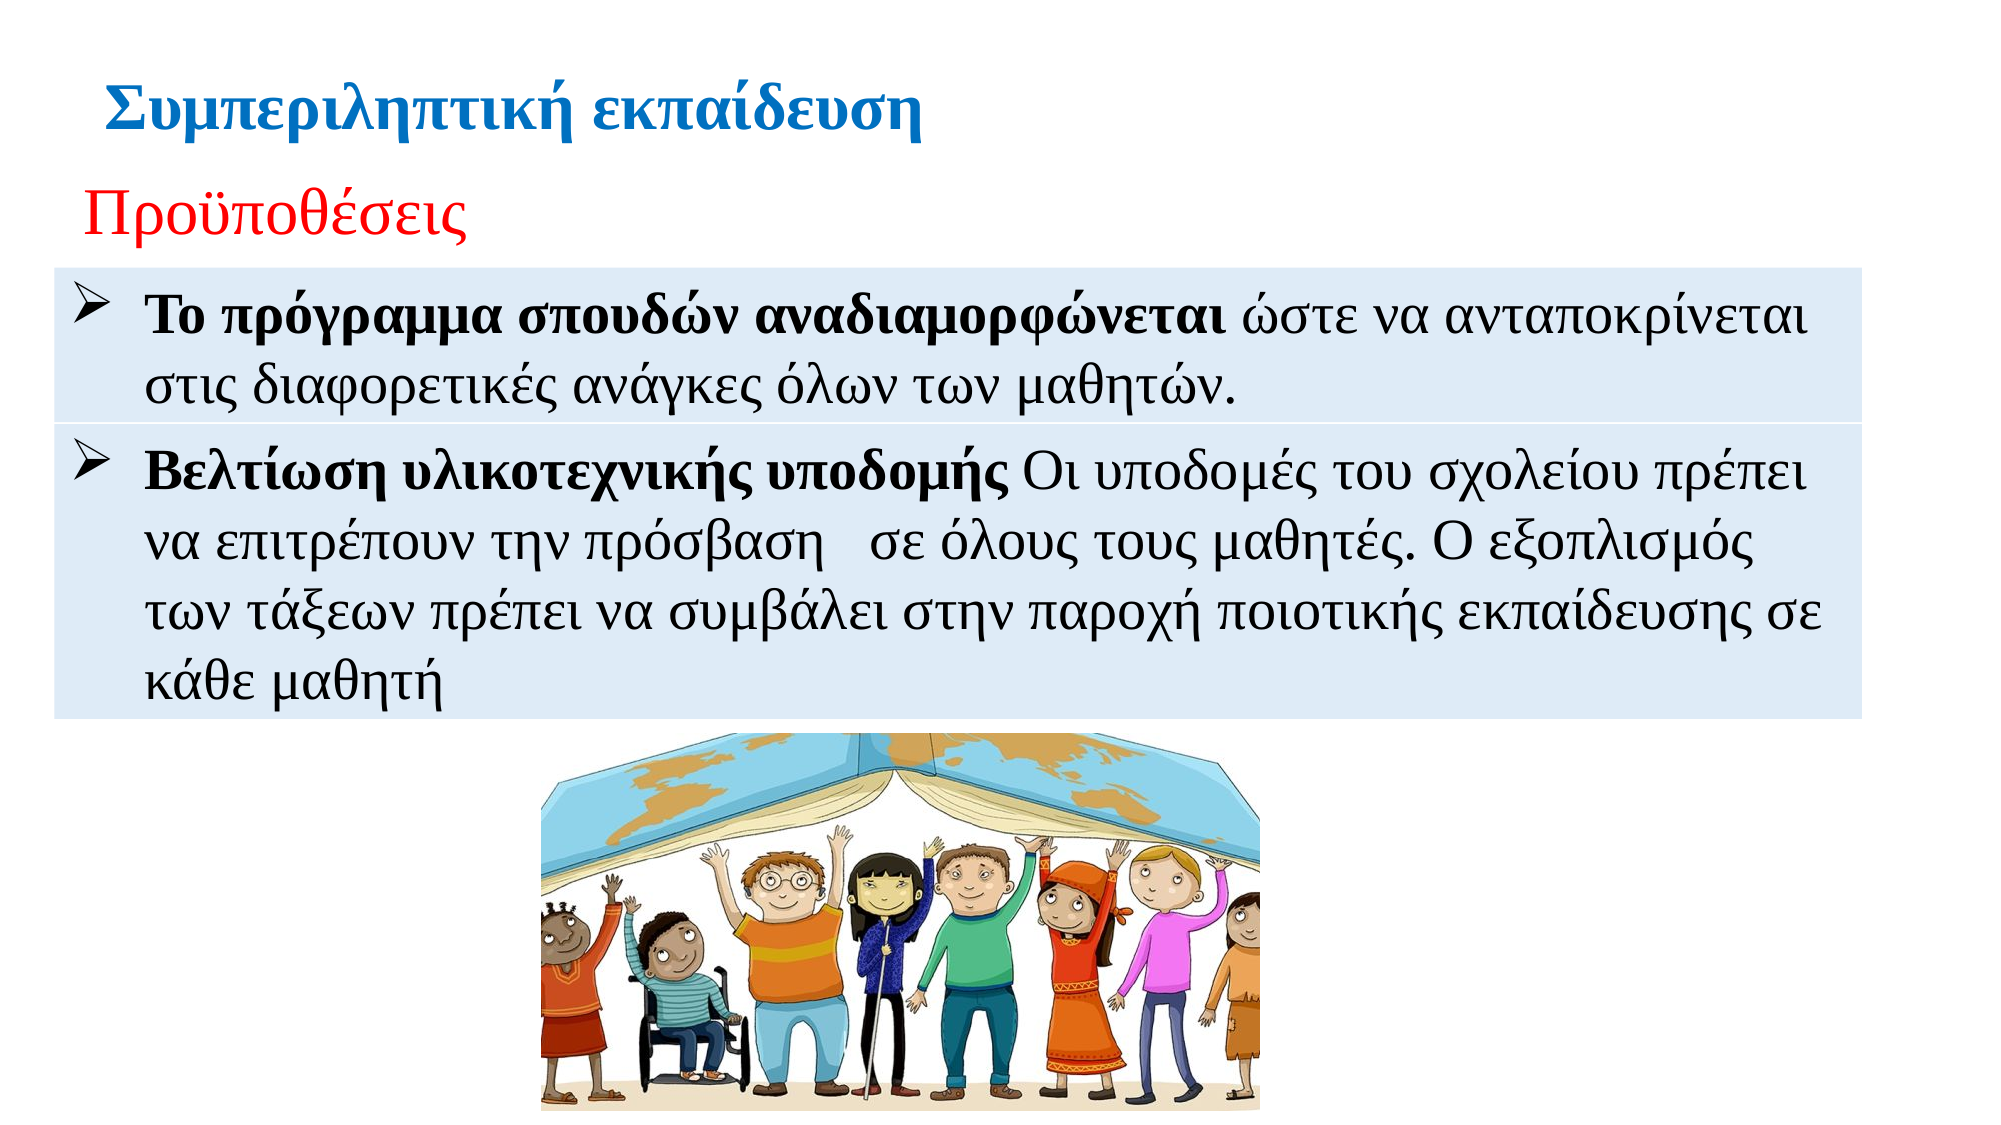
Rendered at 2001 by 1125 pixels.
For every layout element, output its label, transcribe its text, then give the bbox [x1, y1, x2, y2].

text_box Το πρόγραμμα σπουδών αναδιαμορφώνεται ώστε να ανταποκρίνεται στις διαφορετικές ανάγκες όλων των μαθητών. [54, 267, 1862, 423]
text_box Συμπεριληπτική εκπαίδευση [0, 55, 1013, 150]
text_box Βελτίωση υλικοτεχνικής υποδομής Οι υποδομές του σχολείου πρέπει να επιτρέπουν την πρόσβαση σε όλους τους μαθητές. Ο εξοπλισμός των τάξεων πρέπει να συμβάλει στην παροχή ποιοτικής εκπαίδευσης σε κάθε μαθητή [54, 424, 1862, 719]
picture [541, 733, 1260, 1111]
text_box Προϋποθέσεις [59, 148, 543, 267]
